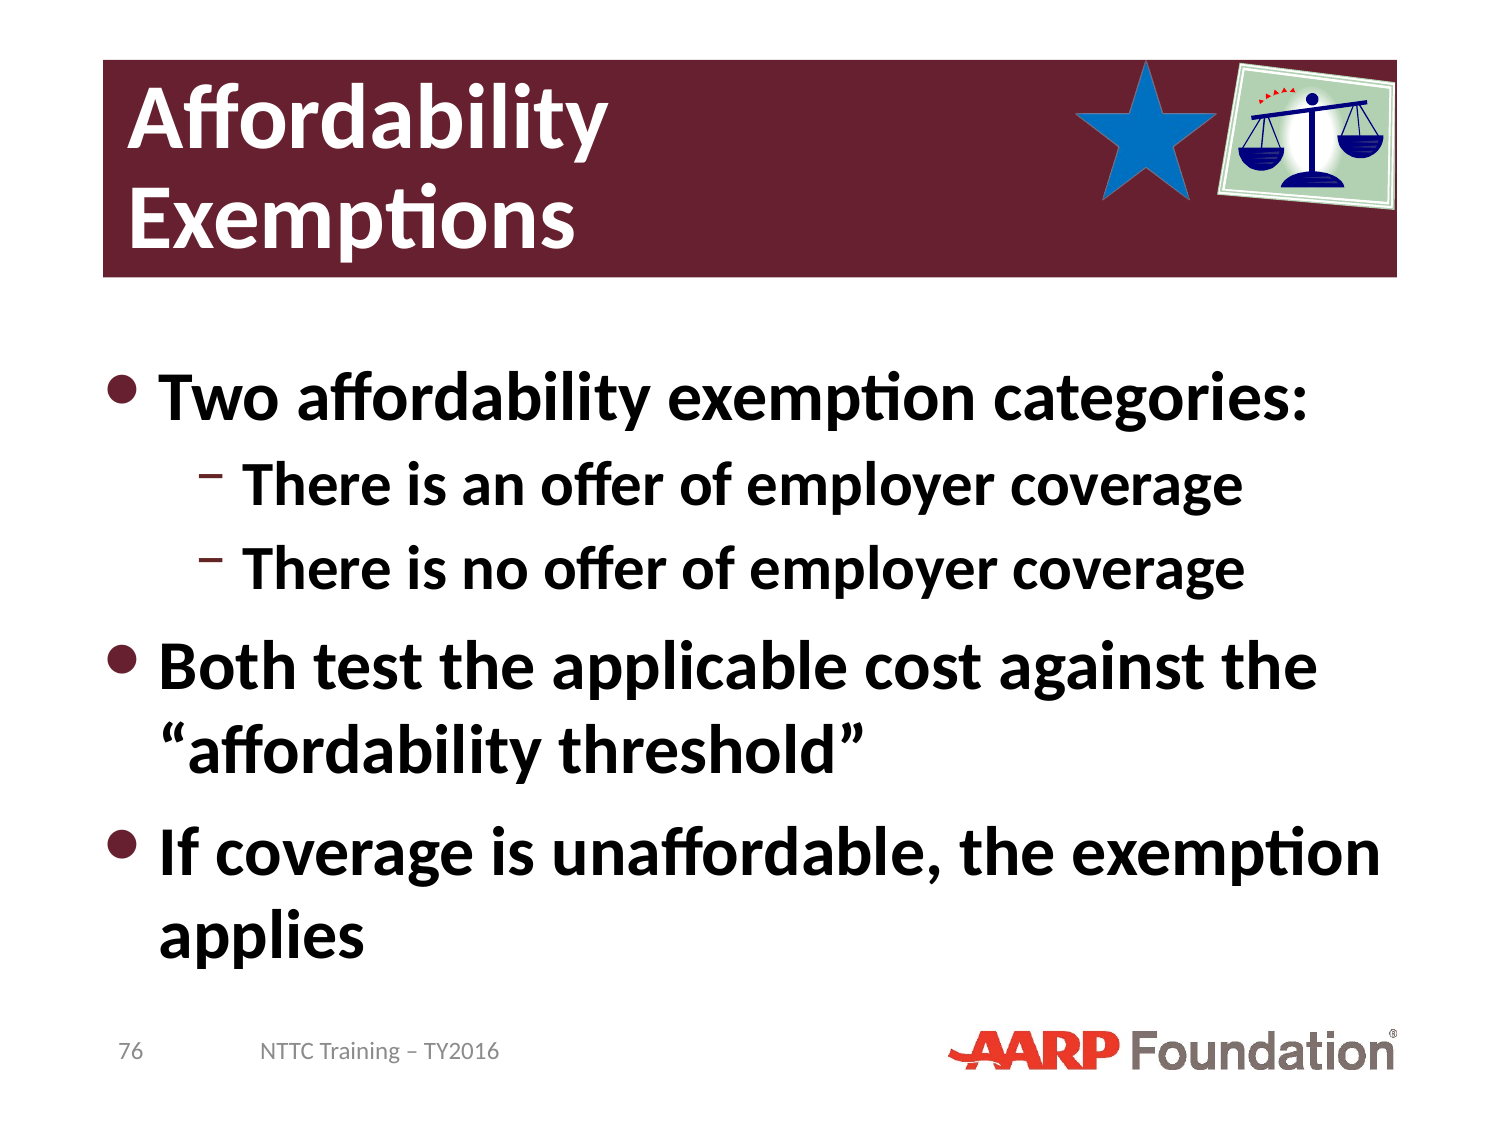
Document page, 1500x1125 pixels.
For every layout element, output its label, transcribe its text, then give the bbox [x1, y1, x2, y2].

picture [948, 1029, 1397, 1070]
slide_number 76 [103, 1019, 208, 1080]
footer NTTC Training – TY2016 [245, 1019, 812, 1080]
title Affordability Exemptions [103, 59, 1397, 278]
picture [1075, 59, 1396, 210]
list Two affordability exemption categories: There is an offer of employer coverage There is no offer of employer coverage Both test the applicable cost against the “affordability threshold” If coverage is unaffordable, the exemption applies [103, 350, 1394, 988]
